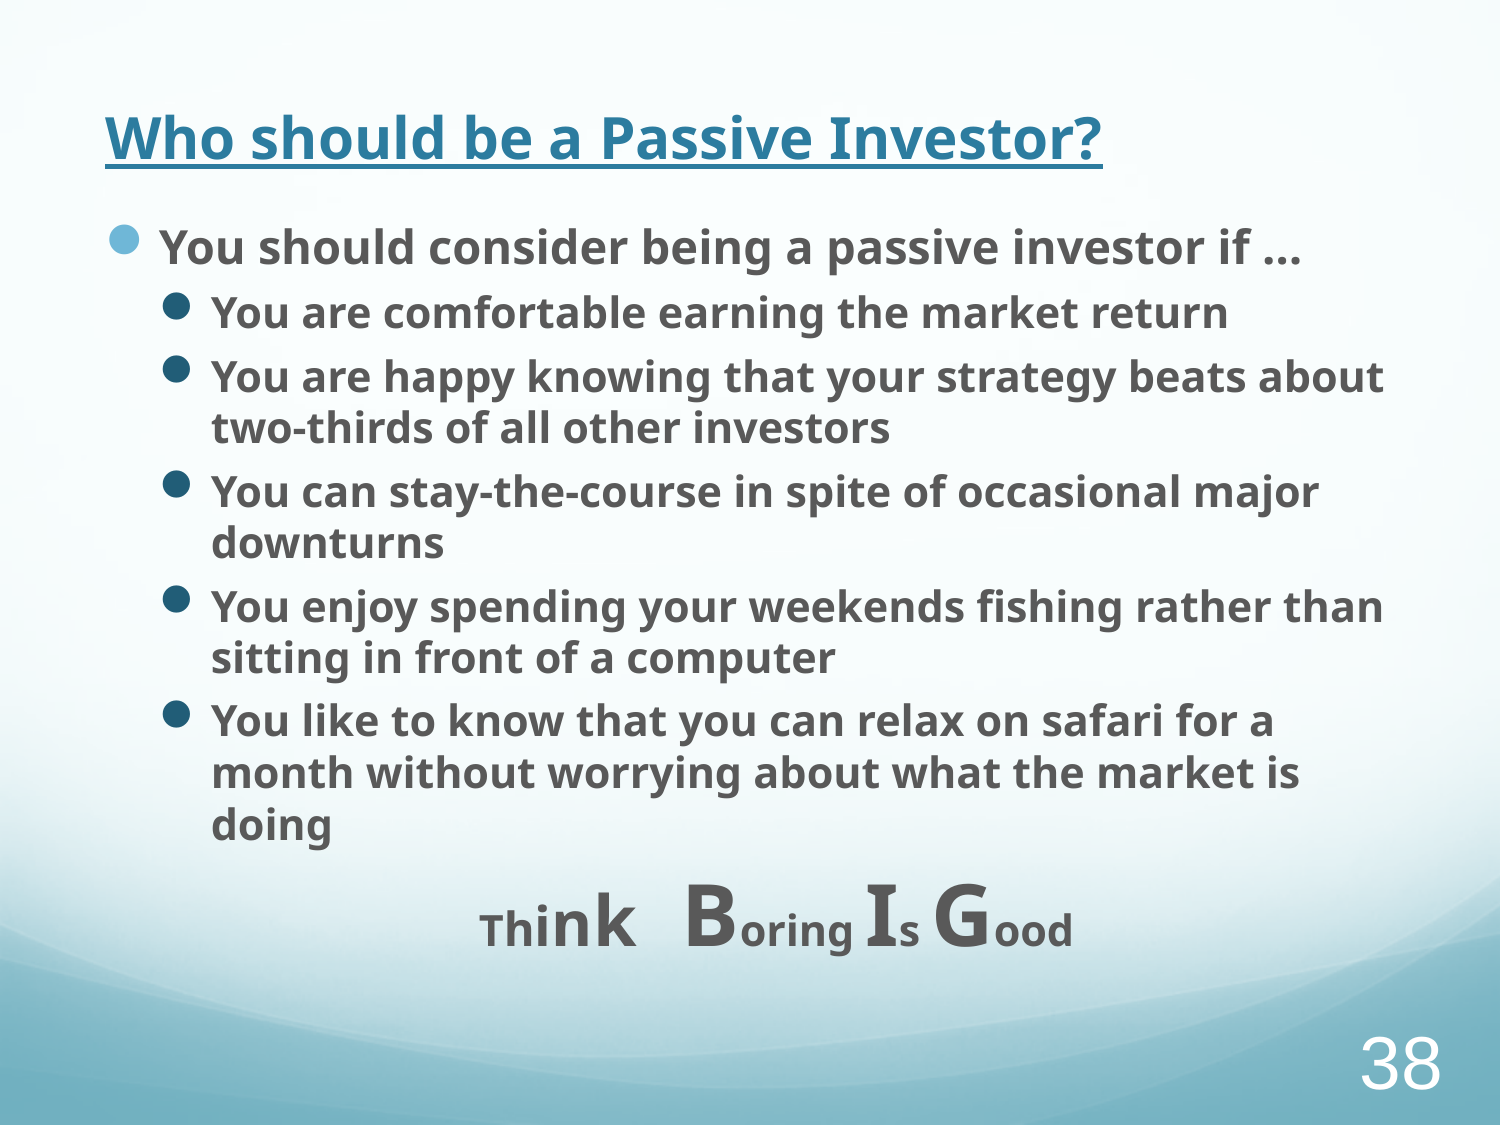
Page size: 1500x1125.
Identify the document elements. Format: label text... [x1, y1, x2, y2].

slide_number 38 [1295, 1029, 1459, 1090]
title Who should be a Passive Investor? [90, 17, 1410, 180]
list You should consider being a passive investor if … You are comfortable earning the market return You are happy knowing that your strategy beats about two-thirds of all other investors You can stay-the-course in spite of occasional major downturns You enjoy spending your weekends fishing rather than sitting in front of a computer You like to know that you can relax on safari for a month without worrying about what the market is doing Think Boring Is Good [90, 210, 1410, 975]
